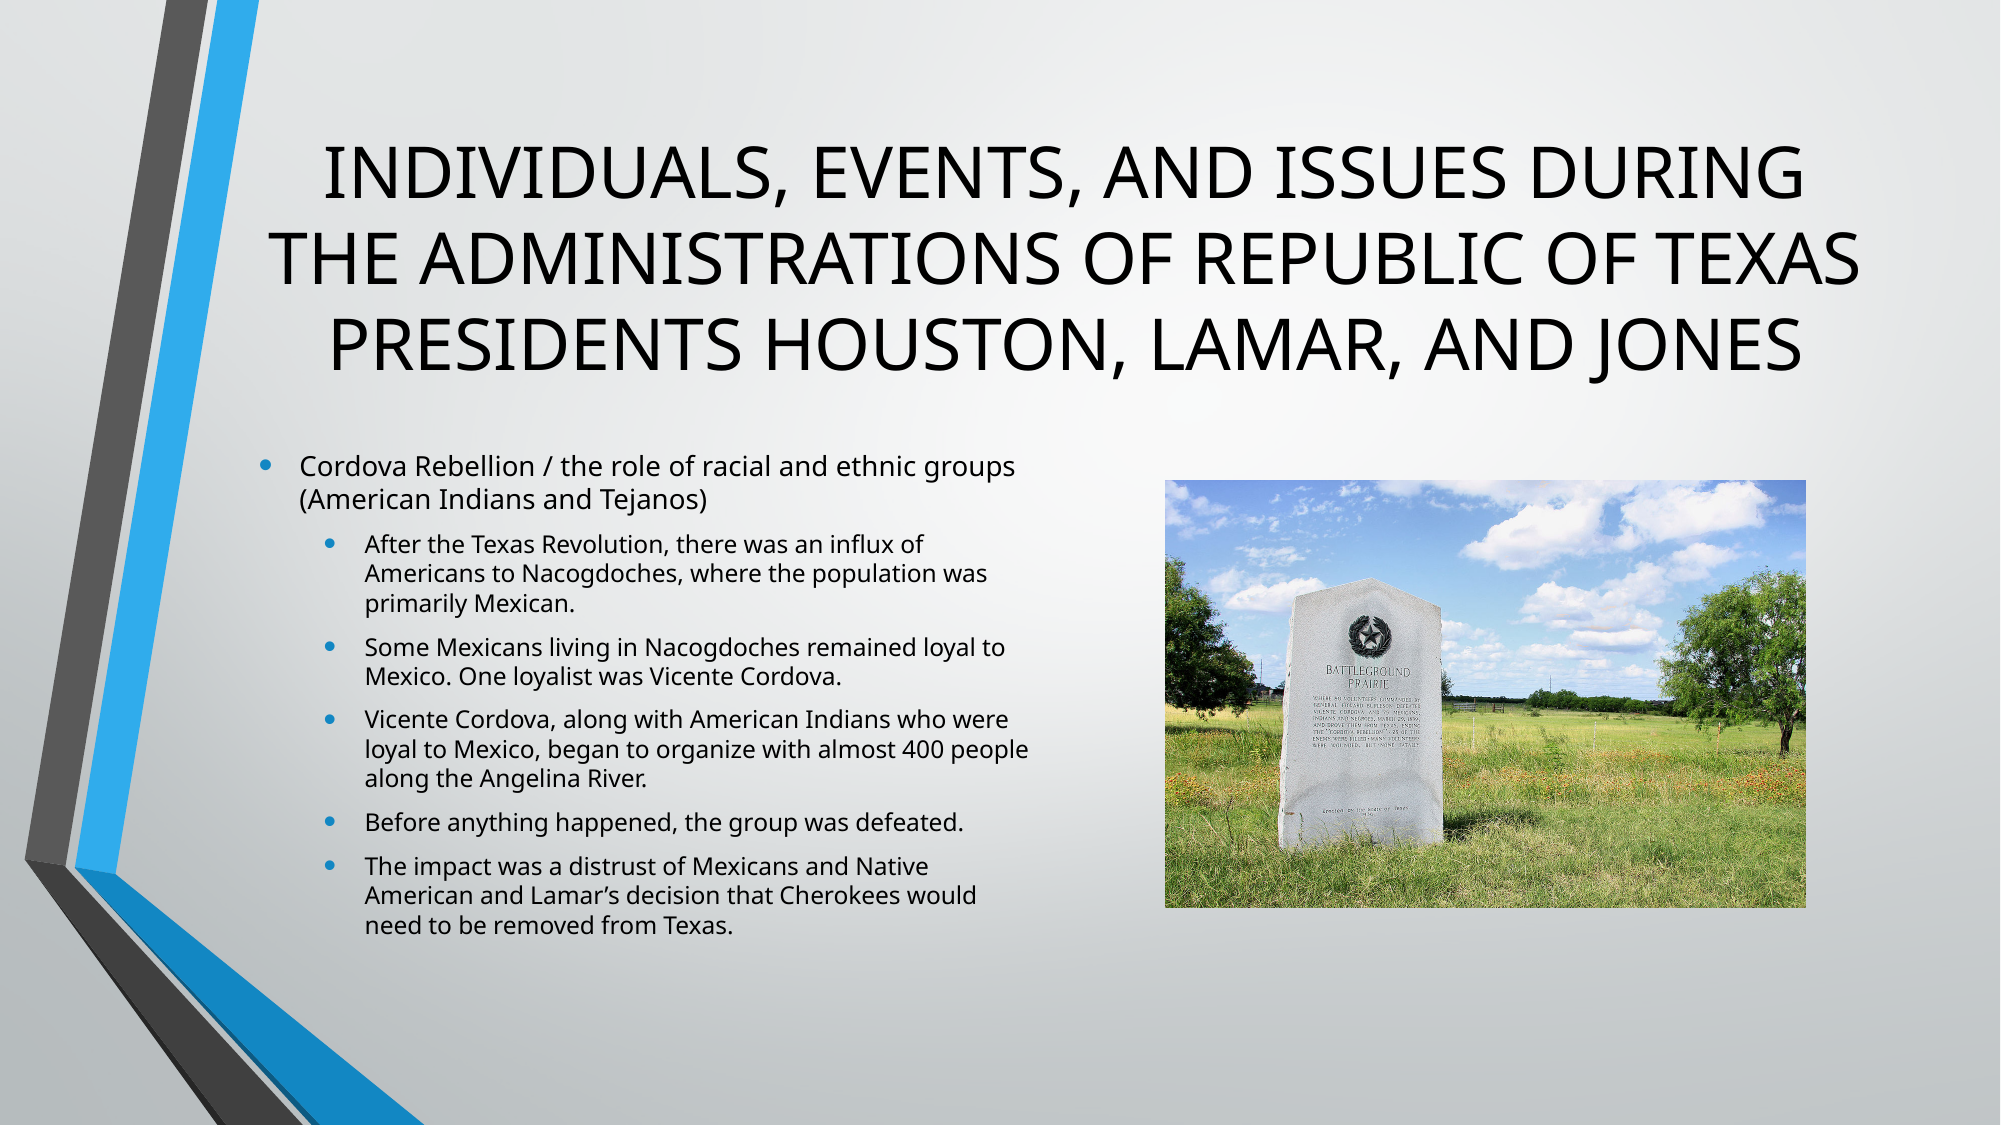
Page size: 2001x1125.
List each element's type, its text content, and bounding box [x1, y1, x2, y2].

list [1165, 479, 1806, 908]
title INDIVIDUALS, EVENTS, AND ISSUES DURING THE ADMINISTRATIONS OF REPUBLIC OF TEXAS PRESIDENTS HOUSTON, LAMAR, AND JONES [243, 112, 1887, 400]
list Cordova Rebellion / the role of racial and ethnic groups (American Indians and Tejanos) After the Texas Revolution, there was an influx of Americans to Nacogdoches, where the population was primarily Mexican. Some Mexicans living in Nacogdoches remained loyal to Mexico. One loyalist was Vicente Cordova. Vicente Cordova, along with American Indians who were loyal to Mexico, began to organize with almost 400 people along the Angelina River. Before anything happened, the group was defeated. The impact was a distrust of Mexicans and Native American and Lamar’s decision that Cherokees would need to be removed from Texas. [243, 437, 1047, 950]
